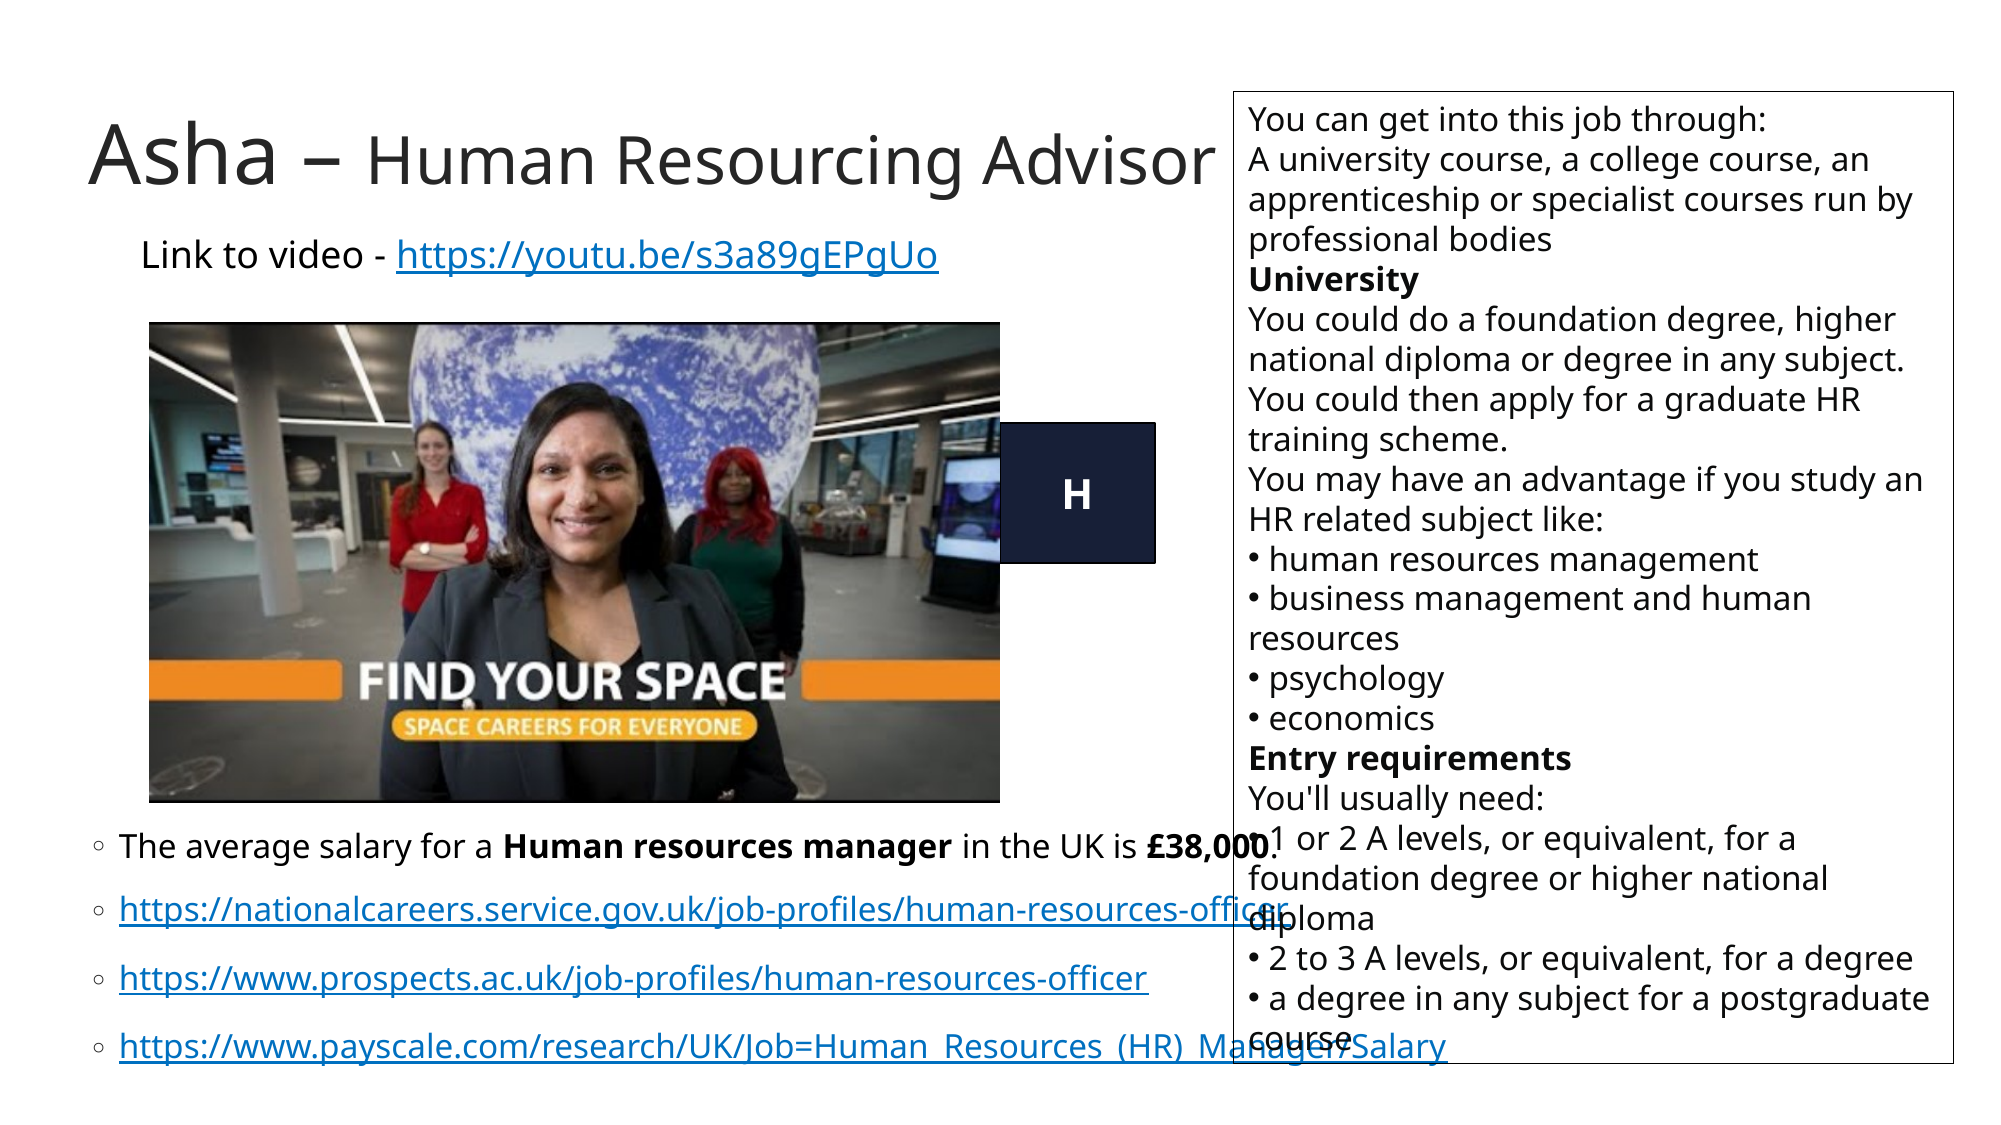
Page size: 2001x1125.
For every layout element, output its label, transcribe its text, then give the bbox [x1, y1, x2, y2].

title Asha – Human Resourcing Advisor [74, 45, 1724, 271]
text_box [148, 321, 1000, 803]
text_box H [1006, 422, 1156, 564]
text_box Link to video - https://youtu.be/s3a89gEPgUo [125, 223, 1000, 290]
list The average salary for a Human resources manager in the UK is £38,000. https://nationalcareers.service.gov.uk/job-profiles/human-resources-officer https://www.prospects.ac.uk/job-profiles/human-resources-officer https://www.payscale.com/research/UK/Job=Human_Resources_(HR)_Manager/Salary [74, 813, 1233, 995]
text_box You can get into this job through: A university course, a college course, an apprenticeship or specialist courses run by professional bodies University You could do a foundation degree, higher national diploma or degree in any subject. You could then apply for a graduate HR training scheme. You may have an advantage if you study an HR related subject like: human resources management business management and human resources psychology economics Entry requirements You'll usually need: 1 or 2 A levels, or equivalent, for a foundation degree or higher national diploma 2 to 3 A levels, or equivalent, for a degree a degree in any subject for a postgraduate course [1233, 91, 1954, 1064]
